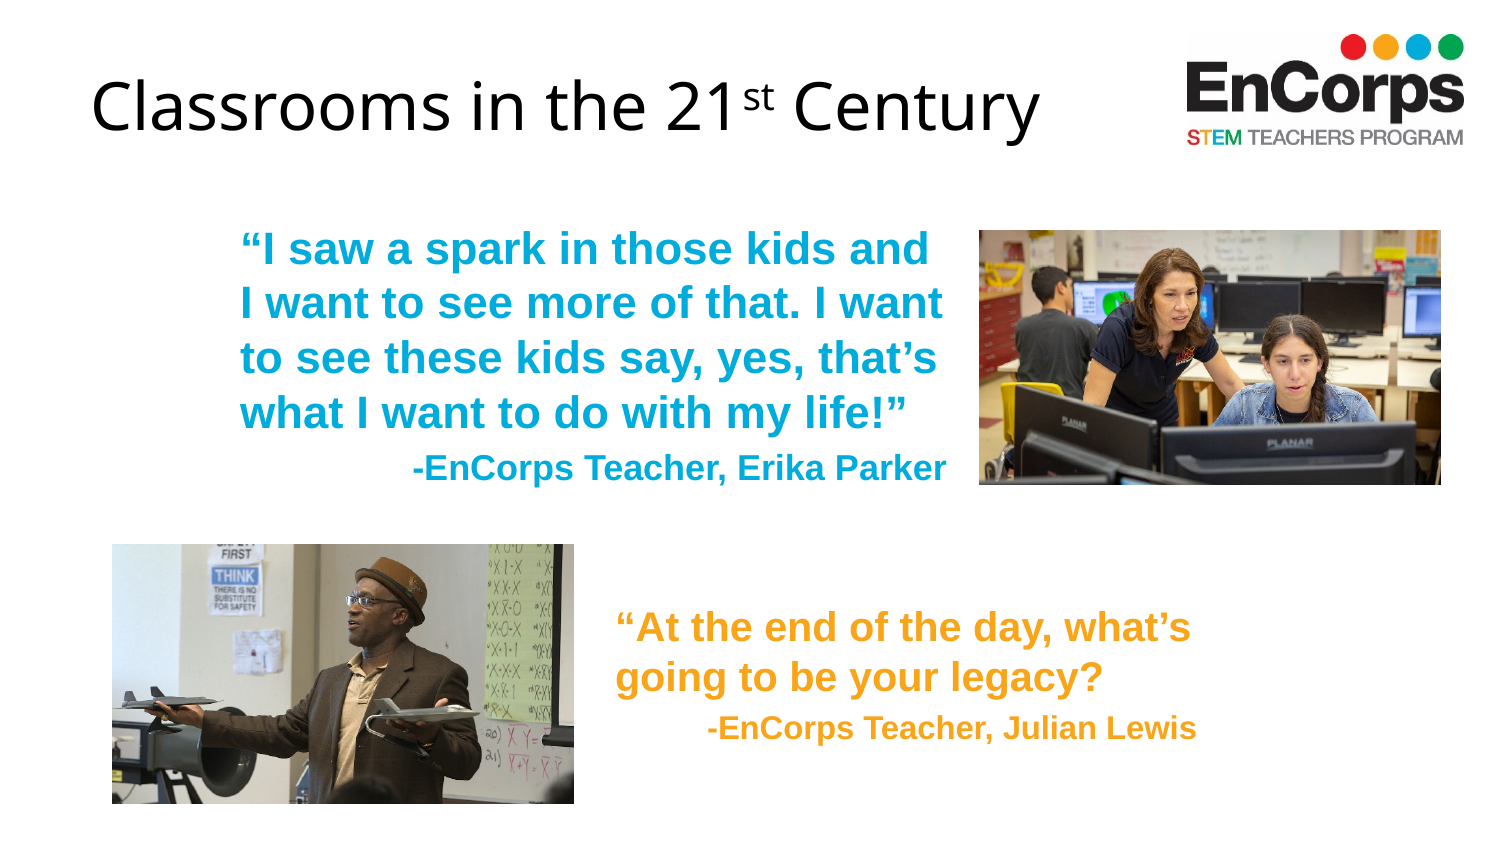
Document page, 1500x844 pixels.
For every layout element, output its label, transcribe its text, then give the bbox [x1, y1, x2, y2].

list “At the end of the day, what’s going to be your legacy? -EnCorps Teacher, Julian Lewis [600, 592, 1213, 804]
picture [978, 230, 1441, 485]
title Classrooms in the 21st Century [75, 33, 1163, 175]
picture [112, 543, 574, 804]
picture [1187, 34, 1464, 145]
list “I saw a spark in those kids and I want to see more of that. I want to see these kids say, yes, that’s what I want to do with my life!” -EnCorps Teacher, Erika Parker [225, 182, 963, 495]
